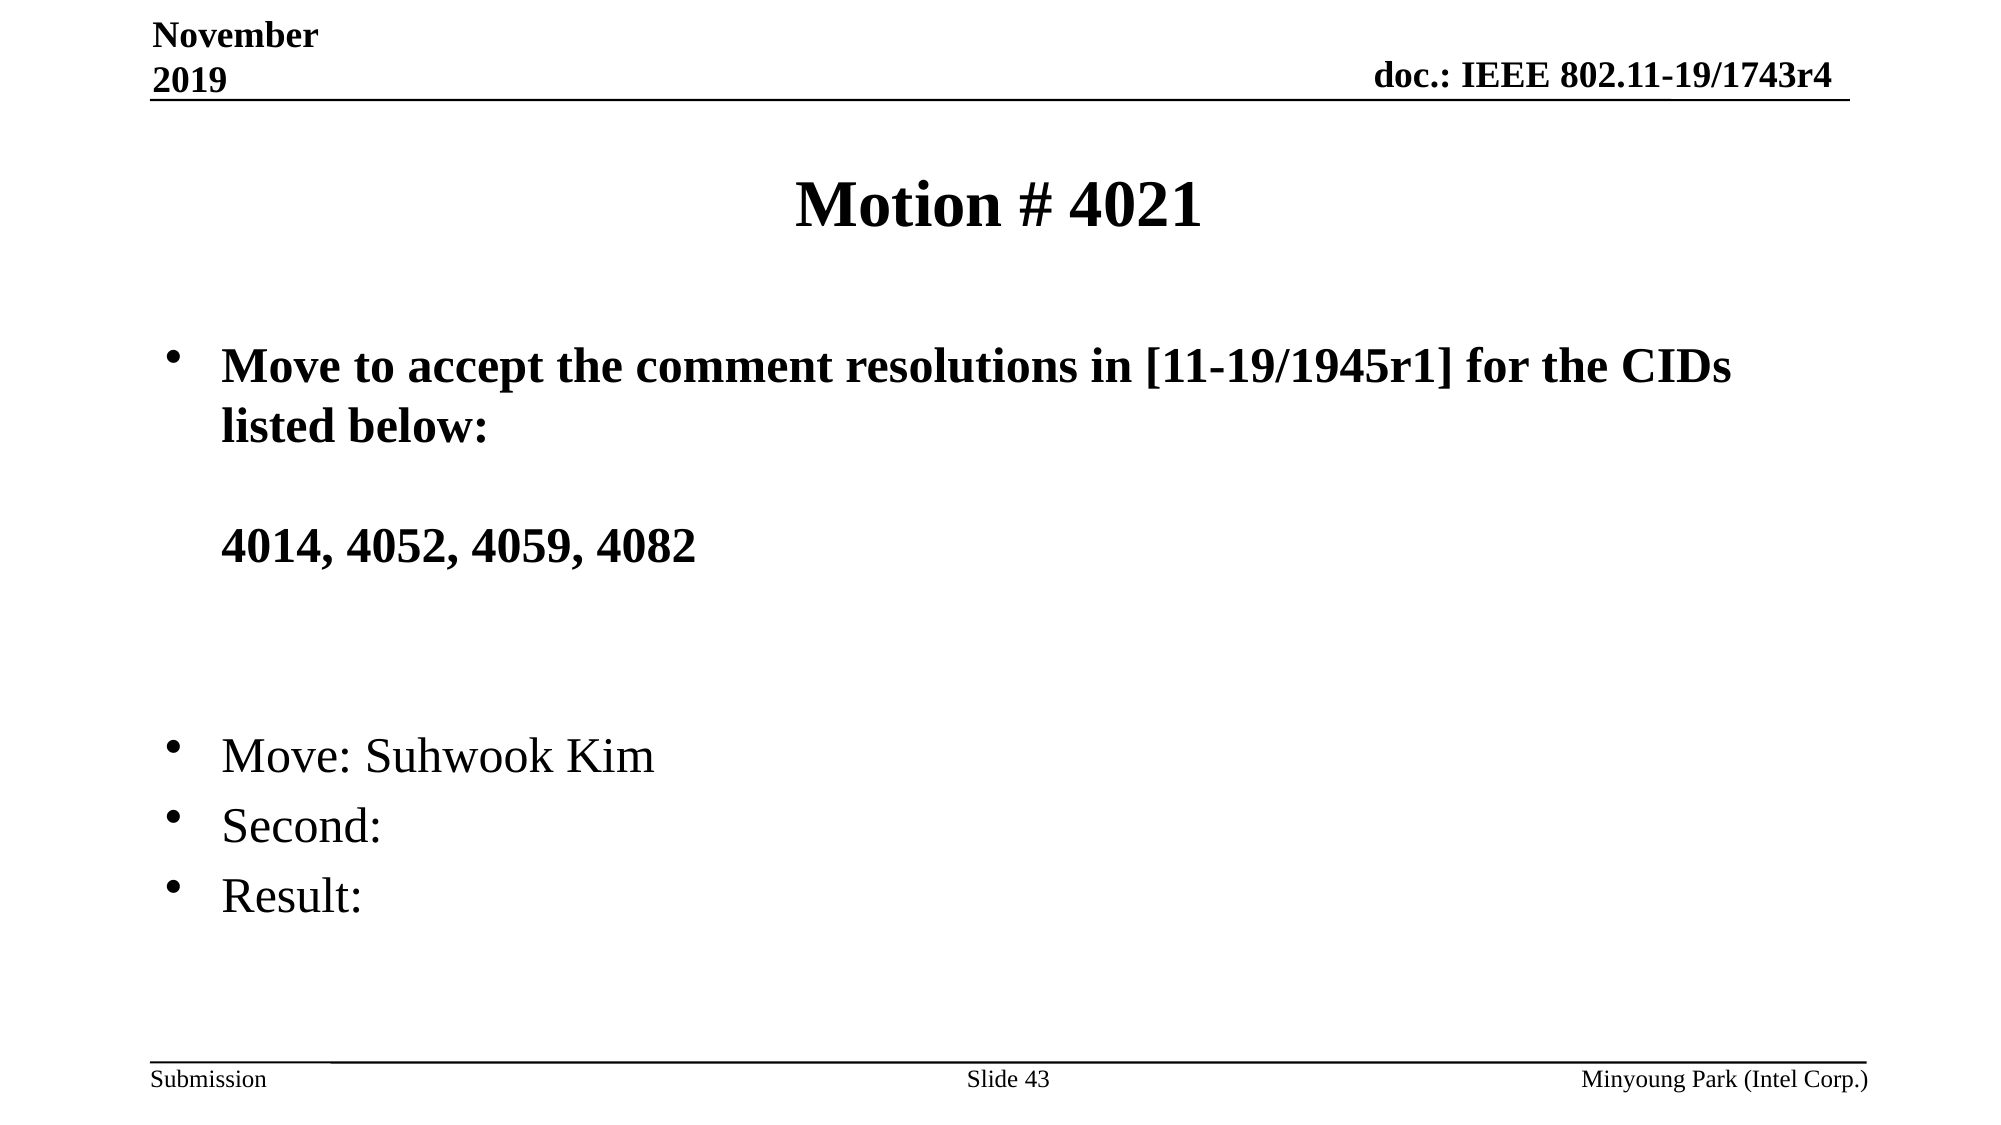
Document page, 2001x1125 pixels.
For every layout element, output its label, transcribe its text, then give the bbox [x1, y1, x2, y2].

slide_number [152, 54, 347, 101]
slide_number Slide 43 [964, 1061, 1053, 1093]
footer Minyoung Park (Intel Corp.) [1266, 1061, 1869, 1093]
list Move to accept the comment resolutions in [11-19/1945r1] for the CIDs listed below: 4014, 4052, 4059, 4082 Move: Suhwook Kim Second: Result: [150, 324, 1850, 1000]
title Motion # 4021 [150, 112, 1850, 288]
